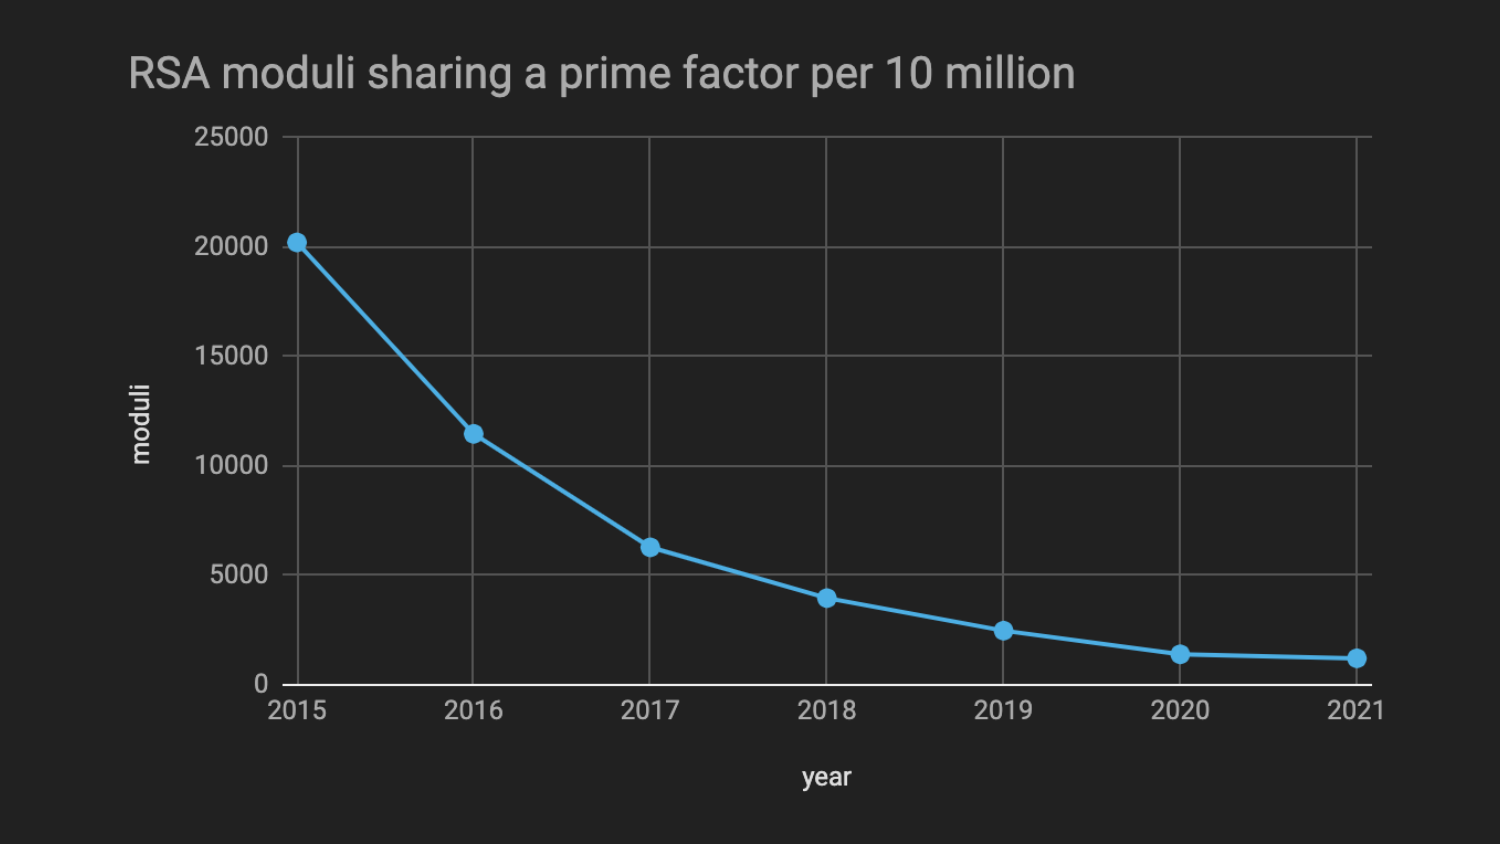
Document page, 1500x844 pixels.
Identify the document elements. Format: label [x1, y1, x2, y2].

picture [87, 12, 1413, 832]
